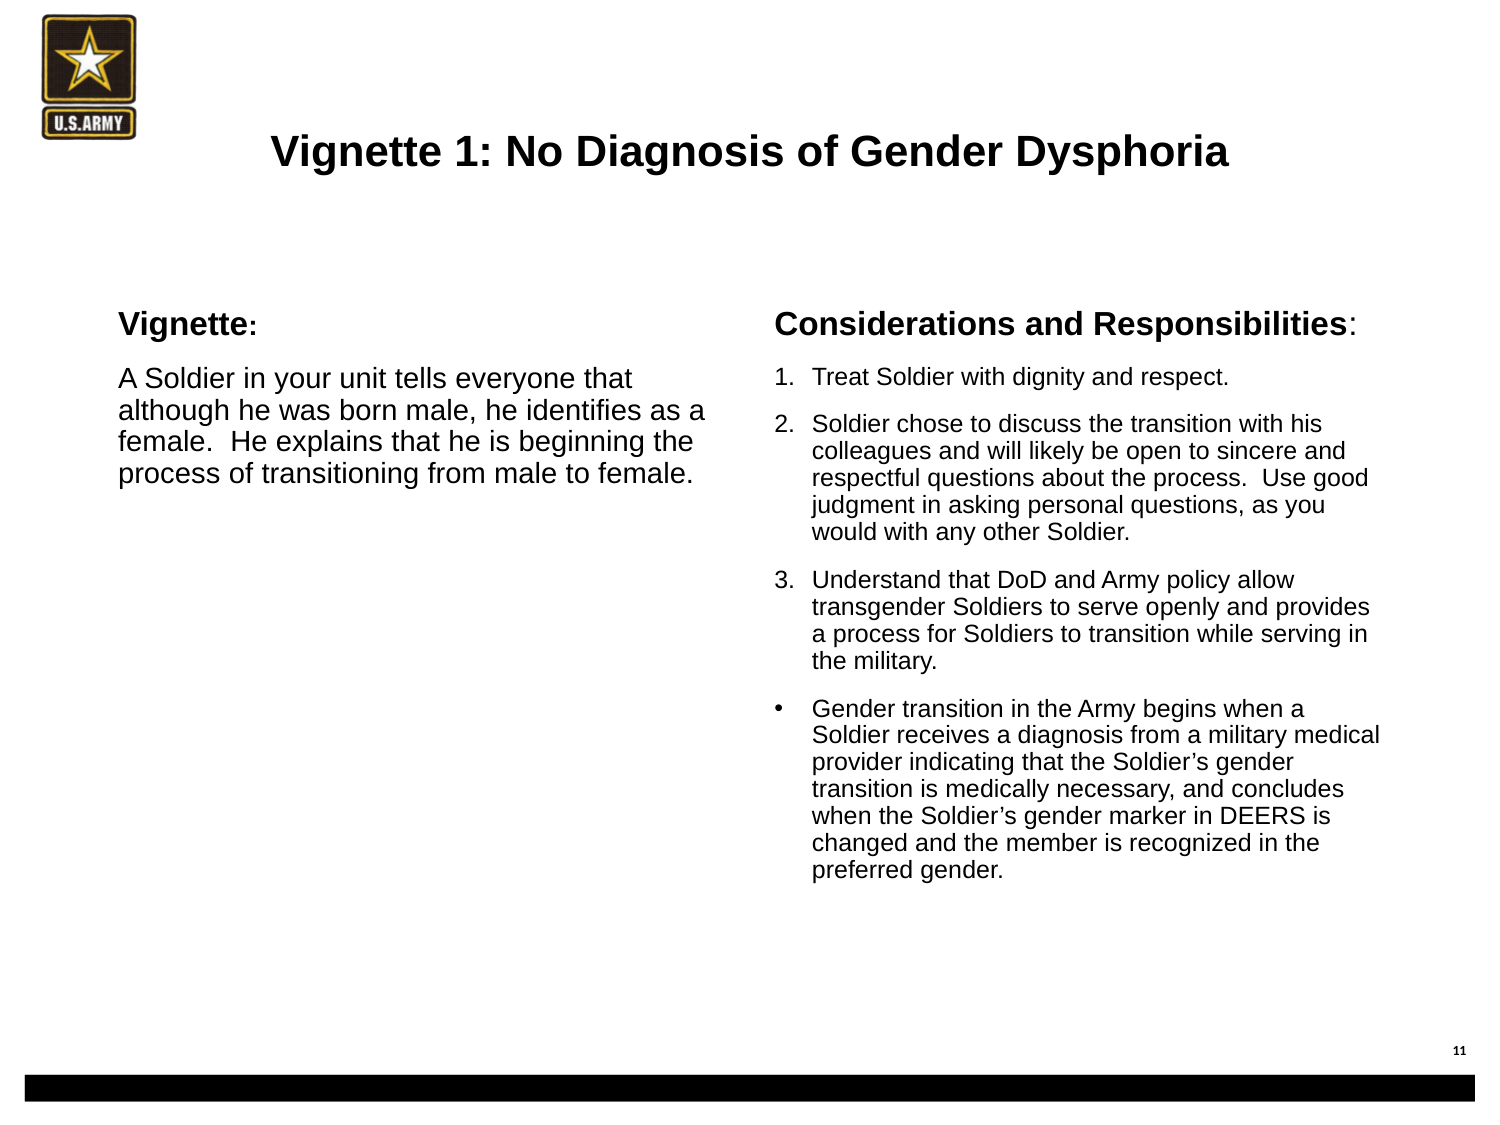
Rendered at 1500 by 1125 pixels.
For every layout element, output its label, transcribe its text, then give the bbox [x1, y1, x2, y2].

list Vignette: A Soldier in your unit tells everyone that although he was born male, he identifies as a female. He explains that he is beginning the process of transitioning from male to female. [103, 299, 741, 1014]
list Considerations and Responsibilities: Treat Soldier with dignity and respect. Soldier chose to discuss the transition with his colleagues and will likely be open to sincere and respectful questions about the process. Use good judgment in asking personal questions, as you would with any other Soldier. Understand that DoD and Army policy allow transgender Soldiers to serve openly and provides a process for Soldiers to transition while serving in the military. Gender transition in the Army begins when a Soldier receives a diagnosis from a military medical provider indicating that the Soldier’s gender transition is medically necessary, and concludes when the Soldier’s gender marker in DEERS is changed and the member is recognized in the preferred gender. [759, 299, 1397, 1014]
title Vignette 1: No Diagnosis of Gender Dysphoria [103, 59, 1397, 184]
picture [37, 12, 148, 141]
